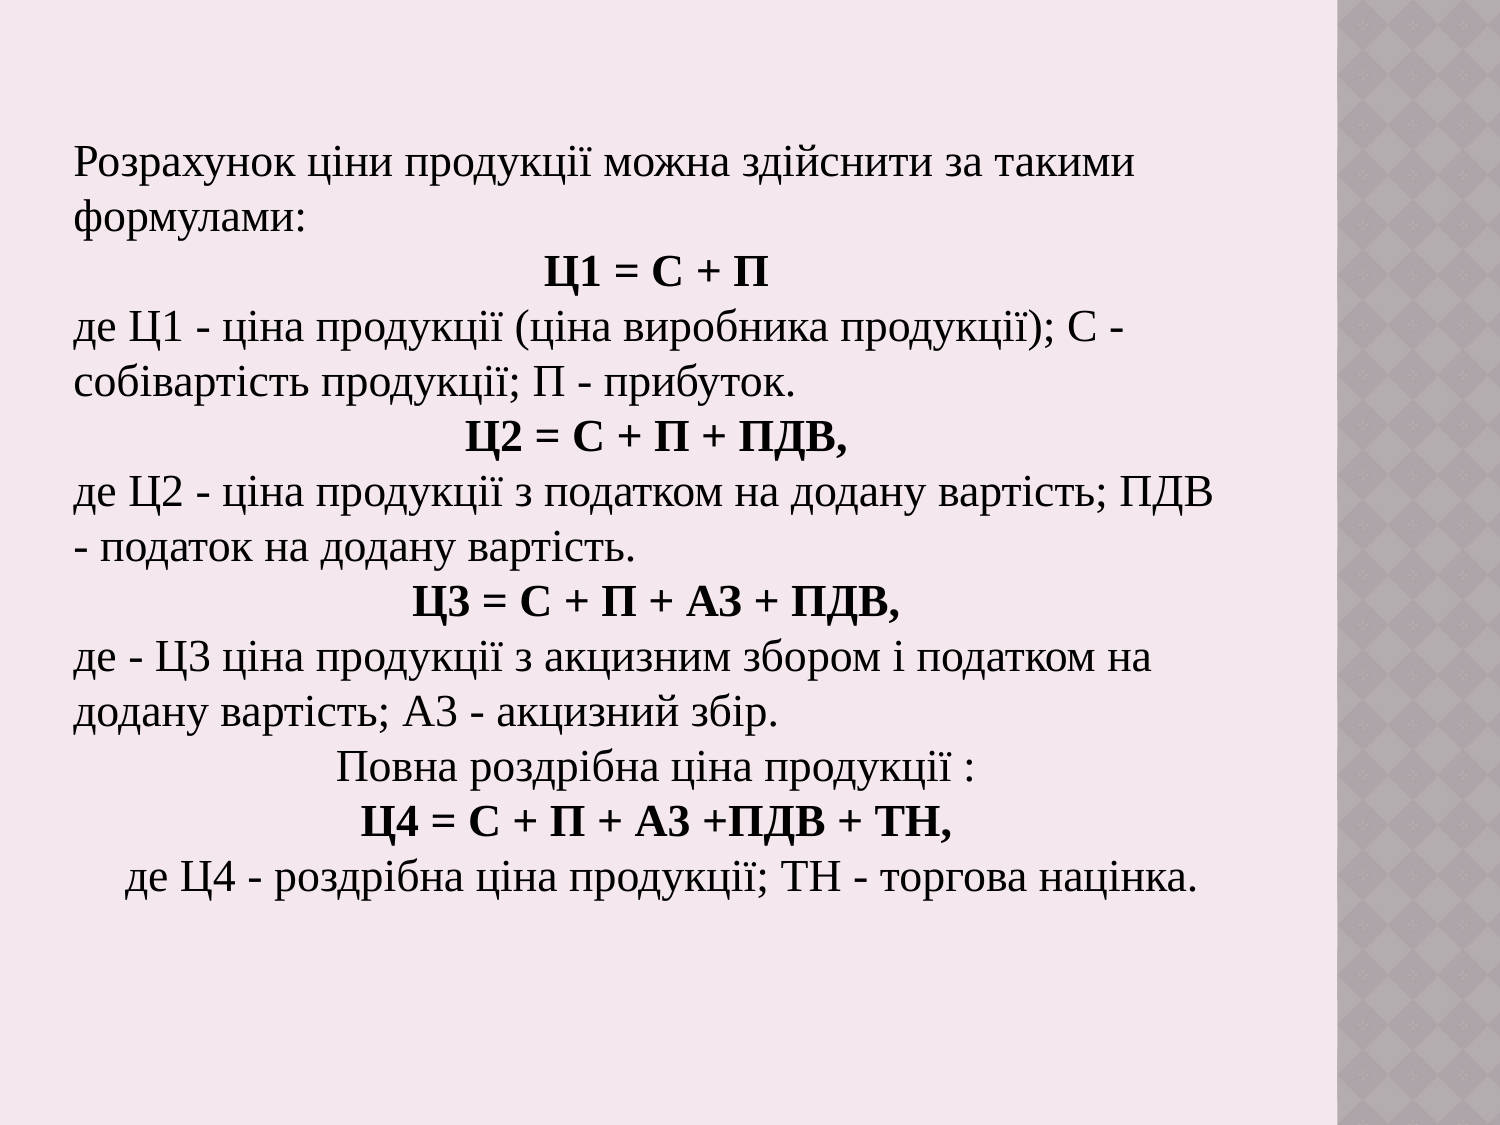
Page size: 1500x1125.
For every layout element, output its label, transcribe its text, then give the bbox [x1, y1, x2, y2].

text_box Розрахунок ціни продукції можна здійснити за такими формулами: Ц1 = С + П де Ц1 - ціна продукції (ціна виробника продукції); С - собівартість продукції; П - прибуток. Ц2 = С + П + ПДВ, де Ц2 - ціна продукції з податком на додану вартість; ПДВ - податок на додану вартість. Ц3 = С + П + АЗ + ПДВ, де - Ц3 ціна продукції з акцизним збором і податком на додану вартість; A3 - акцизний збір. Повна роздрібна ціна продукції : Ц4 = С + П + A3 +ПДВ + ТН, де Ц4 - роздрібна ціна продукції; ТН - торгова націнка. [58, 123, 1254, 908]
